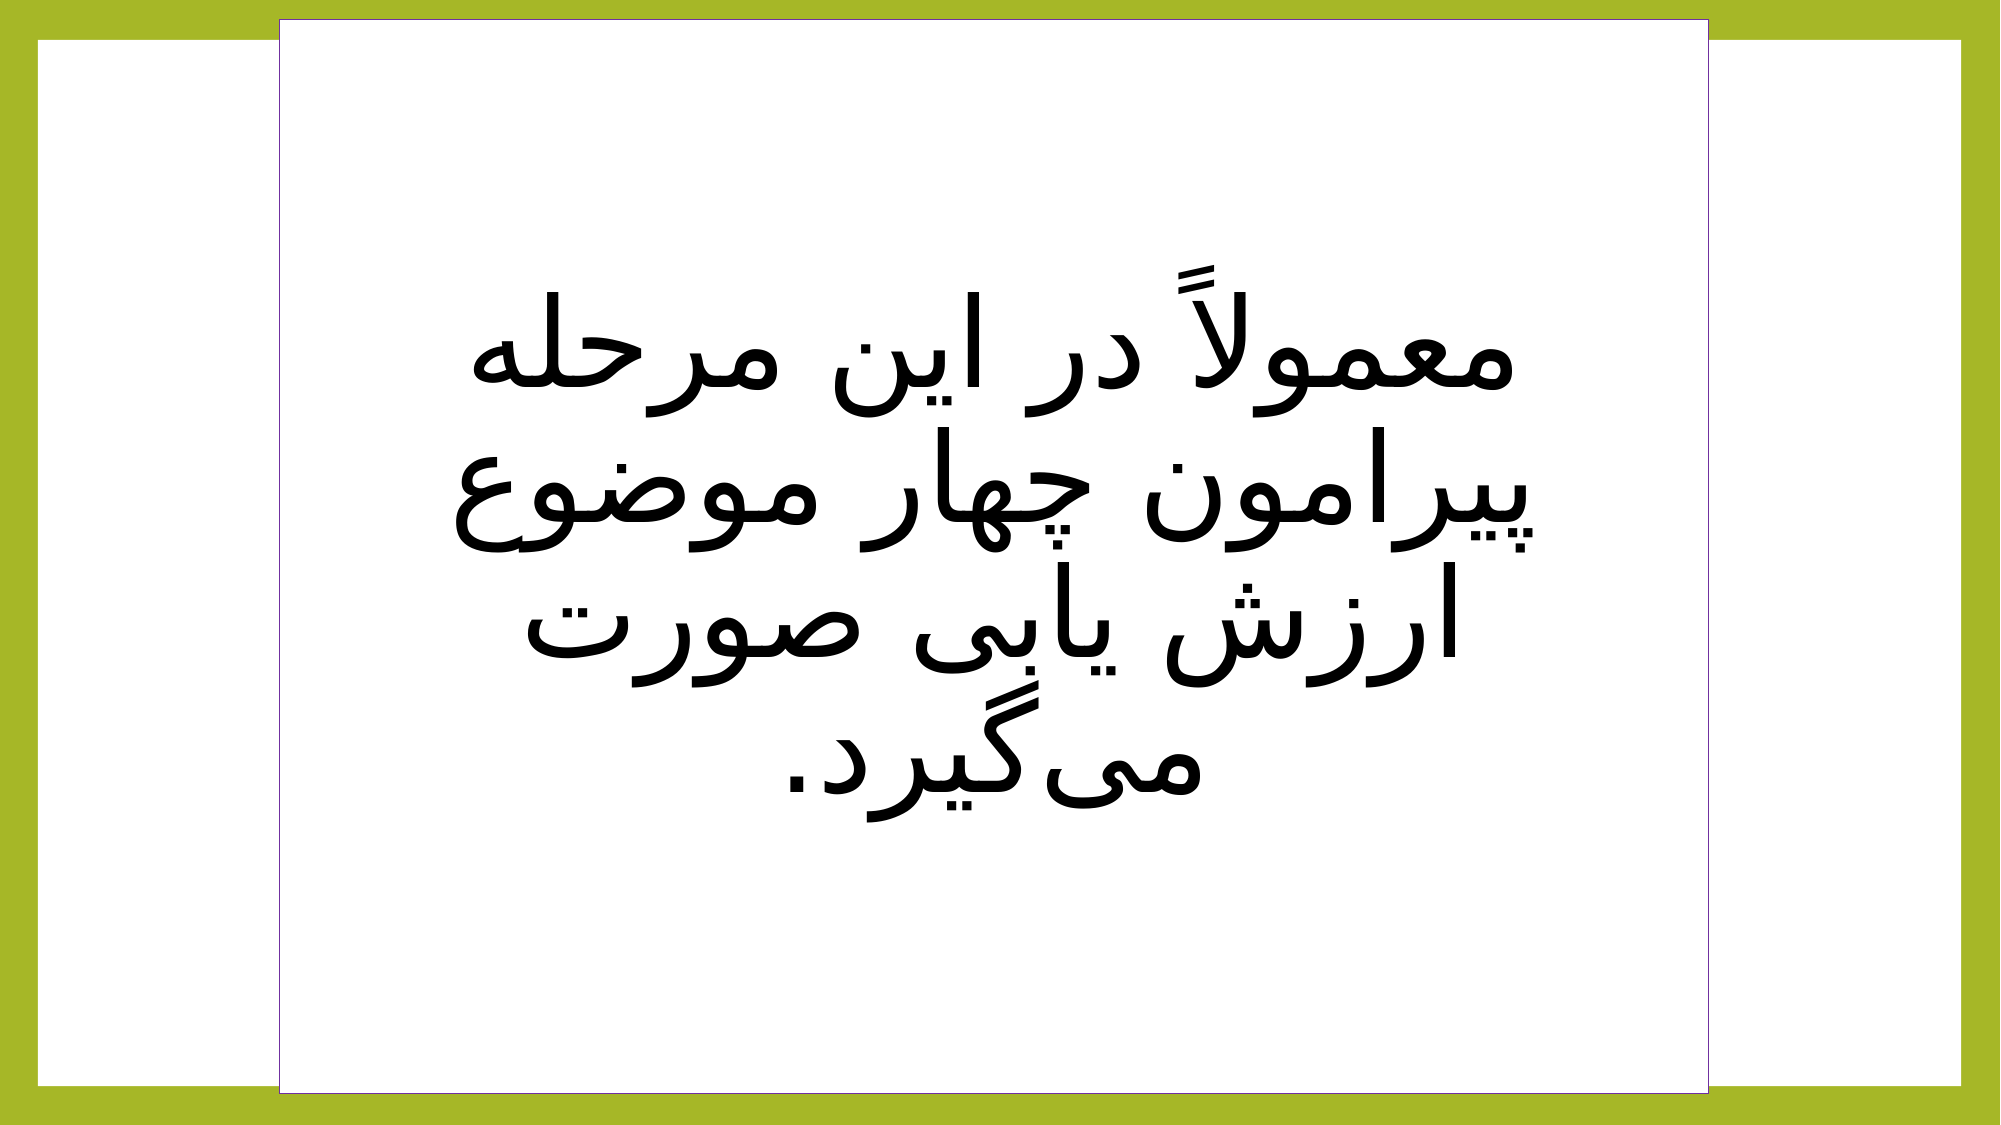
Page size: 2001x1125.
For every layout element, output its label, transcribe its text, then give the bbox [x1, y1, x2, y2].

title معمولاً در این مرحله پیرامون چهار موضوع ارزش یابی صورت می‌گیرد. [279, 19, 1709, 1094]
